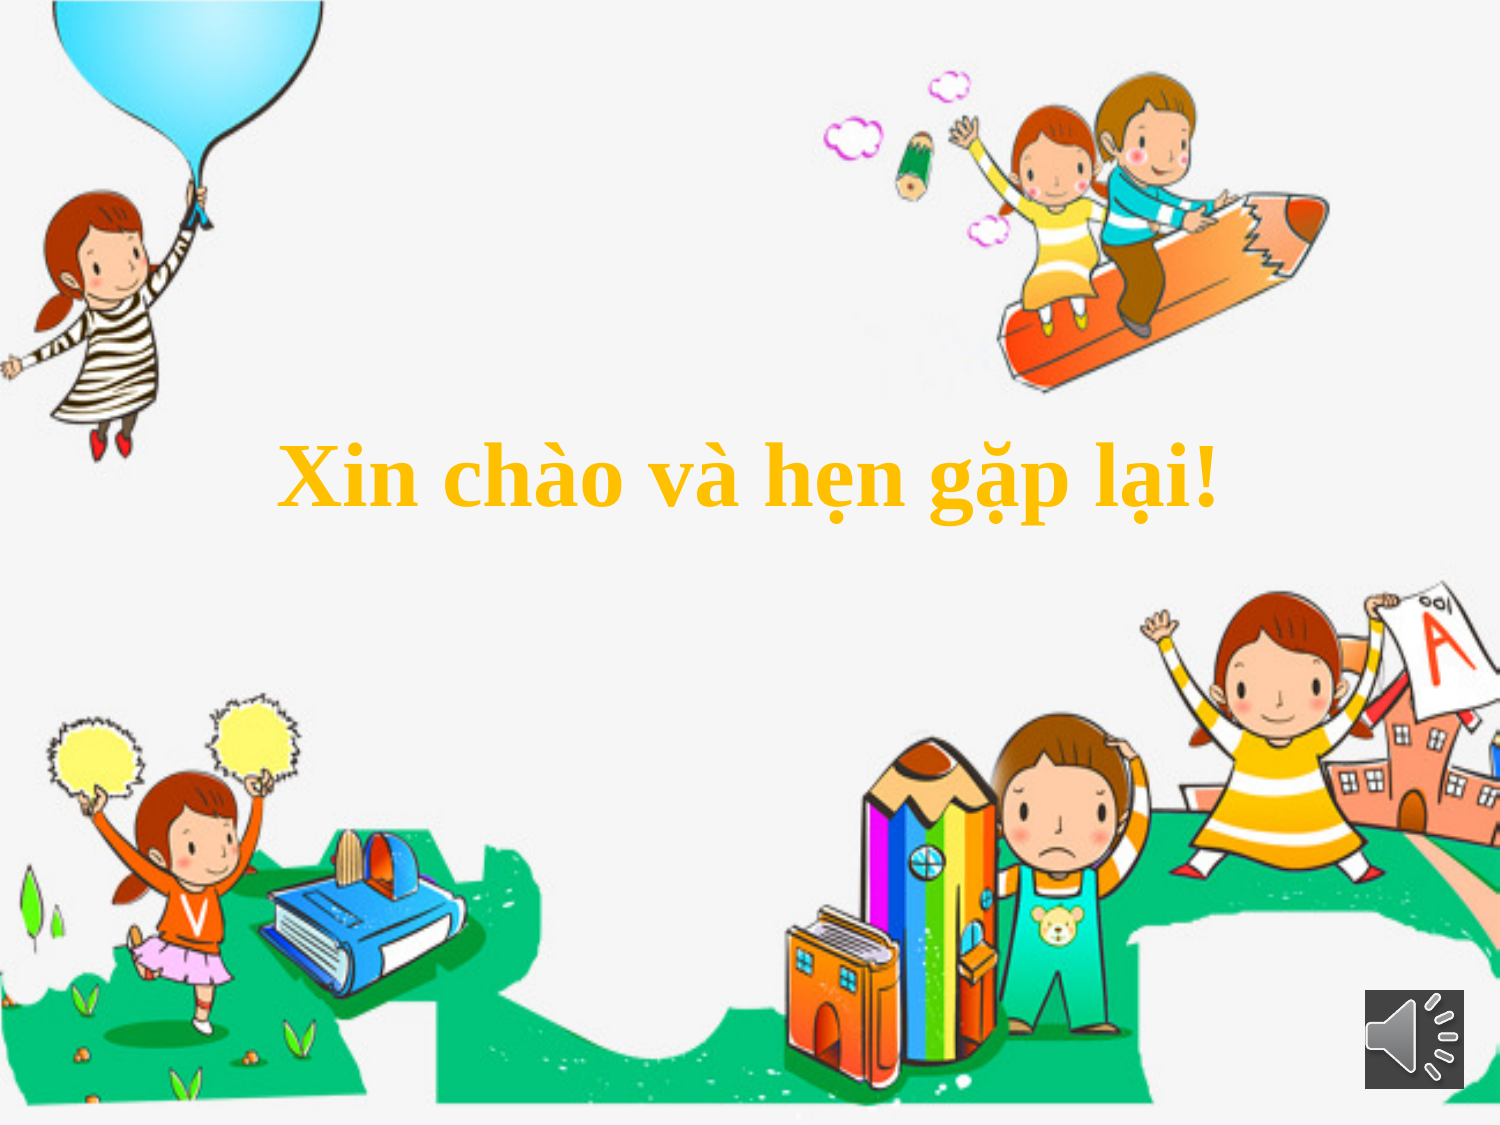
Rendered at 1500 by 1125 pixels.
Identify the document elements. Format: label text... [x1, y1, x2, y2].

picture [0, 0, 1500, 1125]
title Xin chào và hẹn gặp lại! [112, 349, 1388, 591]
